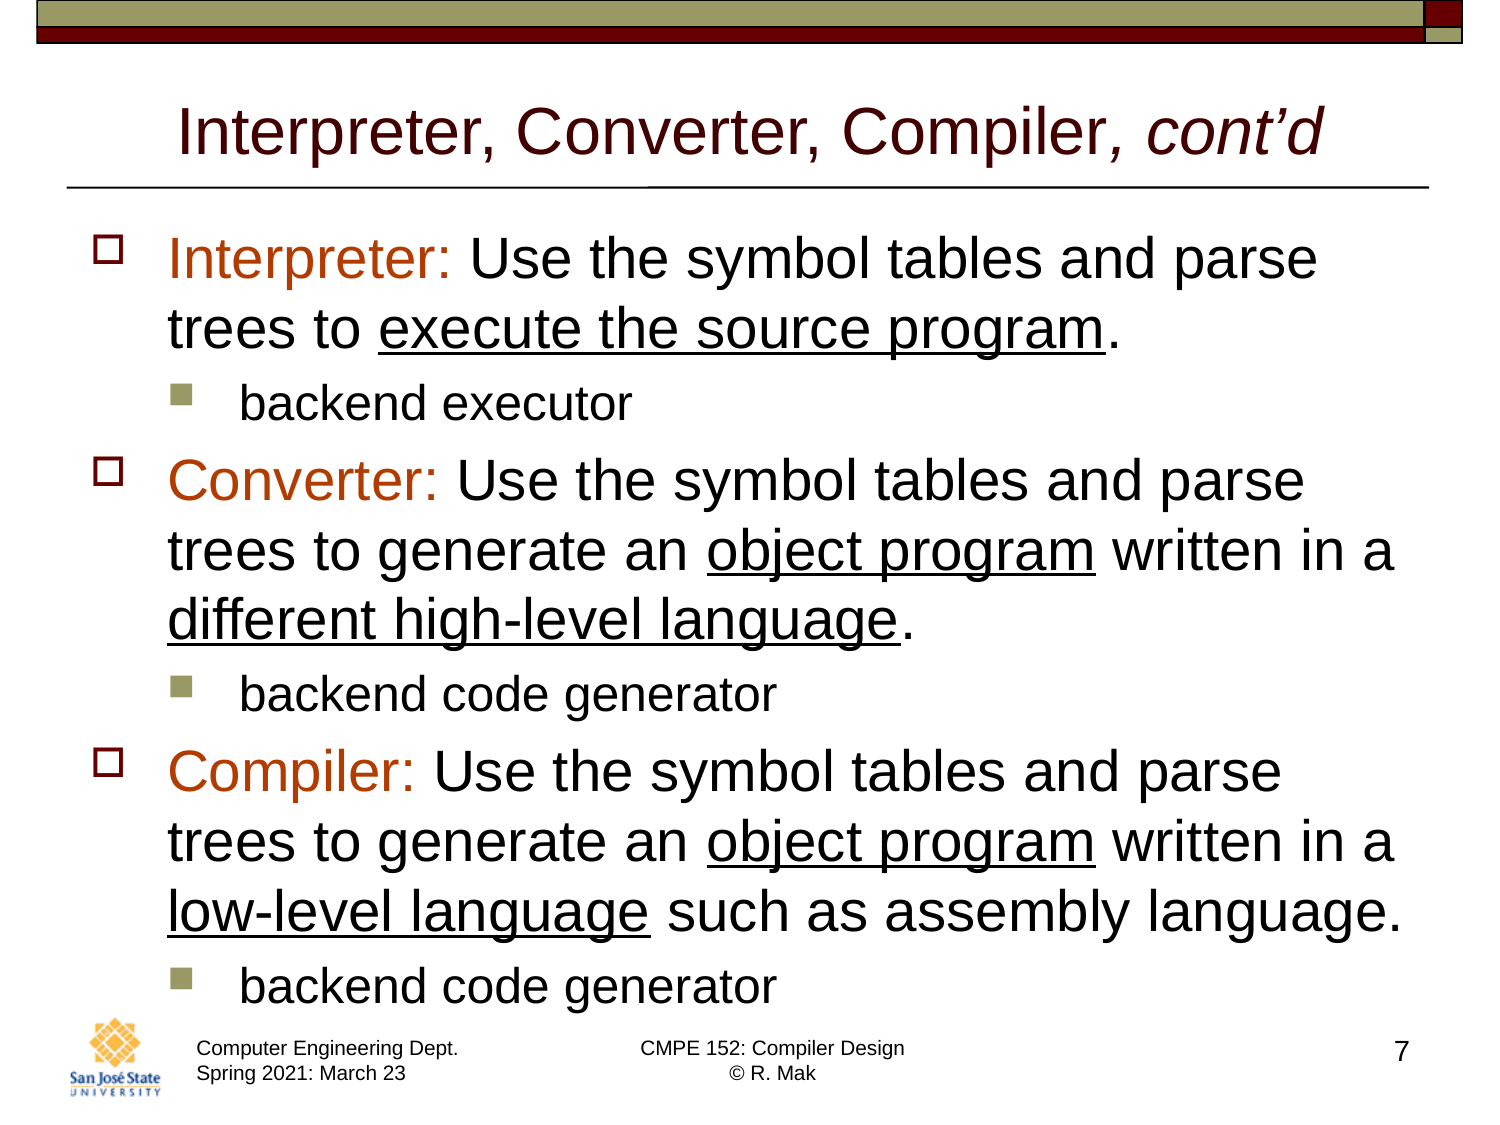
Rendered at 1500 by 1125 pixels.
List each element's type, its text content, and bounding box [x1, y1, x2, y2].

list Interpreter: Use the symbol tables and parse trees to execute the source program. backend executor Converter: Use the symbol tables and parse trees to generate an object program written in a different high-level language. backend code generator Compiler: Use the symbol tables and parse trees to generate an object program written in a low-level language such as assembly language. backend code generator [75, 212, 1425, 1025]
title Interpreter, Converter, Compiler, cont’d [75, 67, 1425, 175]
picture [60, 1012, 166, 1112]
slide_number 7 [1320, 1025, 1425, 1100]
